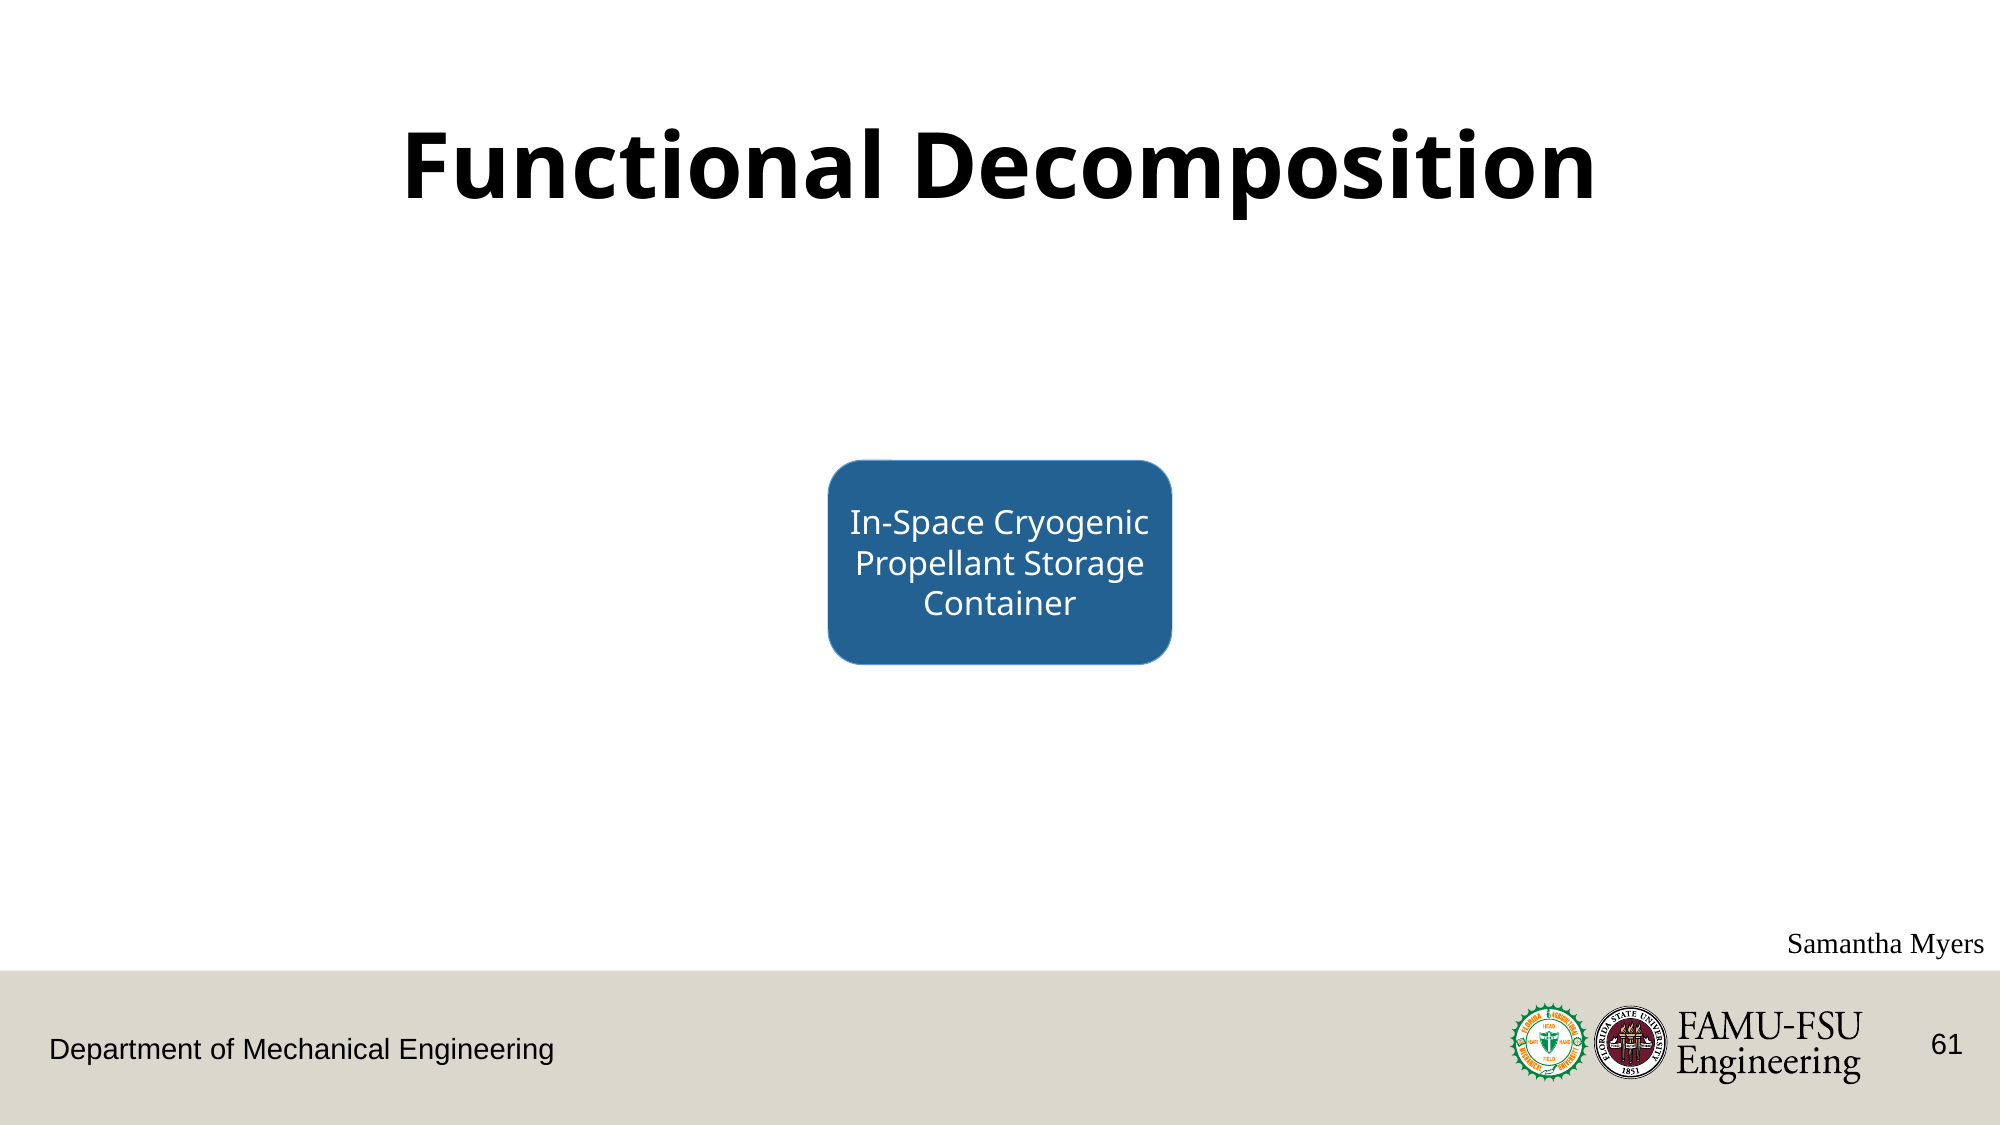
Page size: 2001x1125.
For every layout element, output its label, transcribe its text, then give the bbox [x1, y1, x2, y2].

slide_number 61 [1862, 1017, 1978, 1078]
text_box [828, 460, 1172, 665]
list Samantha Myers [1700, 920, 2000, 972]
title Functional Decomposition [137, 59, 1863, 278]
